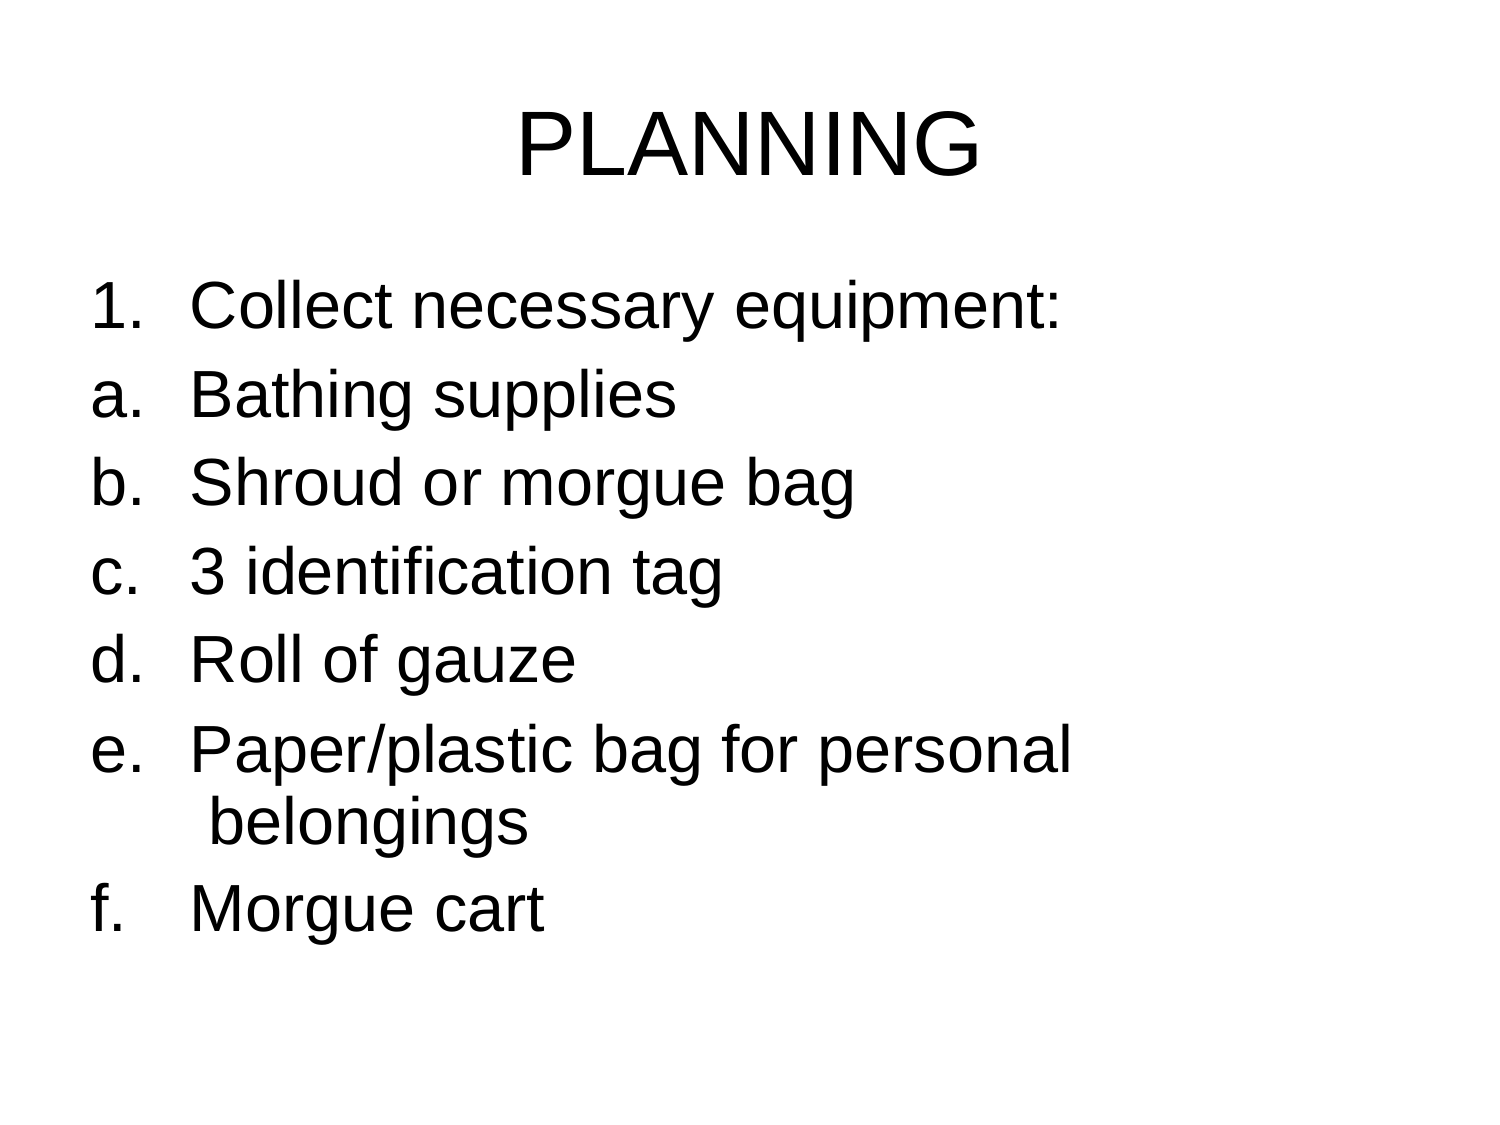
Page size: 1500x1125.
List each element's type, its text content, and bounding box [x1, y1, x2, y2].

title PLANNING [513, 81, 987, 250]
text_box Collect necessary equipment: Bathing supplies Shroud or morgue bag 3 identification tag Roll of gauze Paper/plastic bag for personal belongings Morgue cart [87, 250, 1079, 945]
